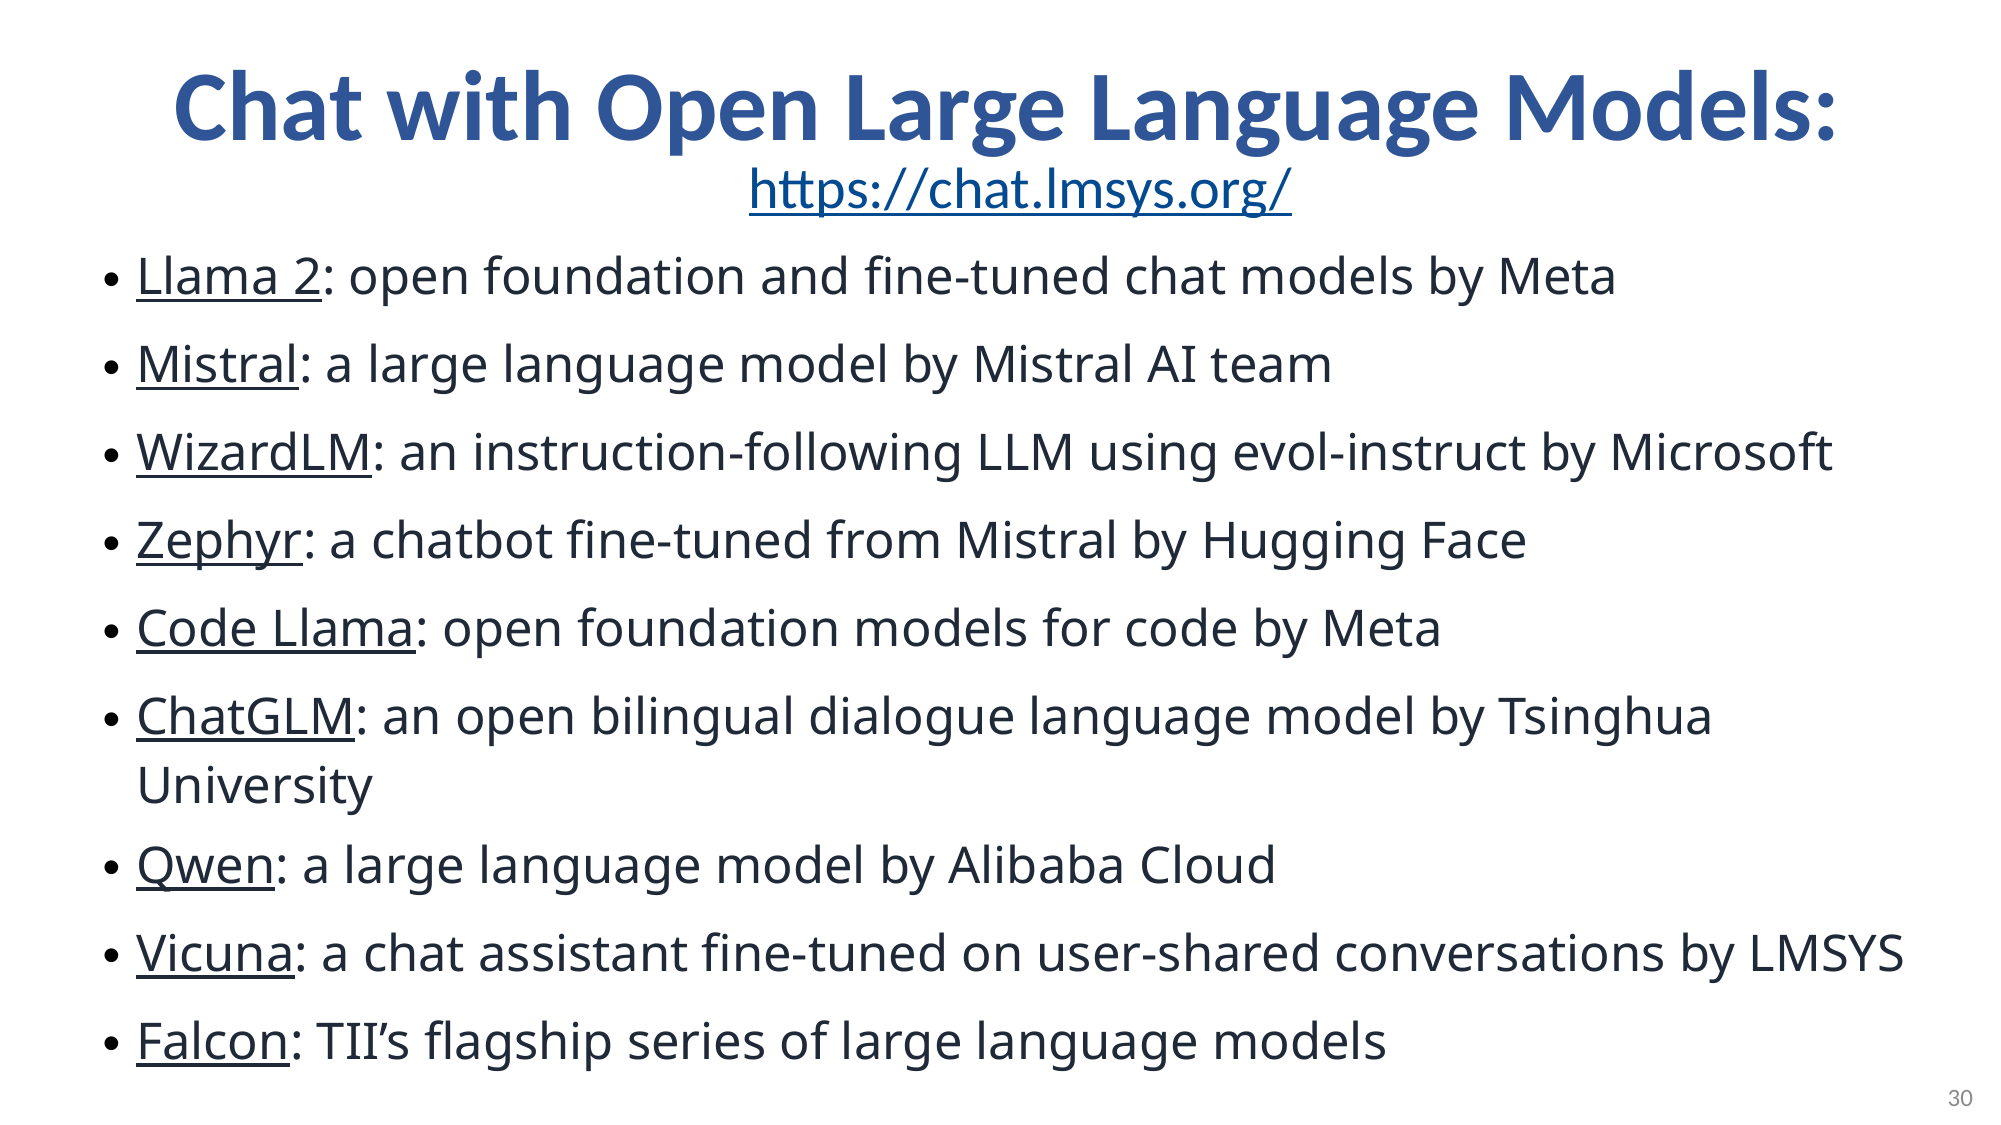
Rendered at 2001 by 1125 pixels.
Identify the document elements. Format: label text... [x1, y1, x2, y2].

list Llama 2: open foundation and fine-tuned chat models by Meta Mistral: a large language model by Mistral AI team WizardLM: an instruction-following LLM using evol-instruct by Microsoft Zephyr: a chatbot fine-tuned from Mistral by Hugging Face Code Llama: open foundation models for code by Meta ChatGLM: an open bilingual dialogue language model by Tsinghua University Qwen: a large language model by Alibaba Cloud Vicuna: a chat assistant fine-tuned on user-shared conversations by LMSYS Falcon: TII’s flagship series of large language models [87, 236, 1929, 1109]
slide_number 30 [1830, 1076, 1989, 1116]
text_box https://chat.lmsys.org/ [112, 143, 1929, 228]
title Chat with Open Large Language Models: [87, 12, 1929, 188]
